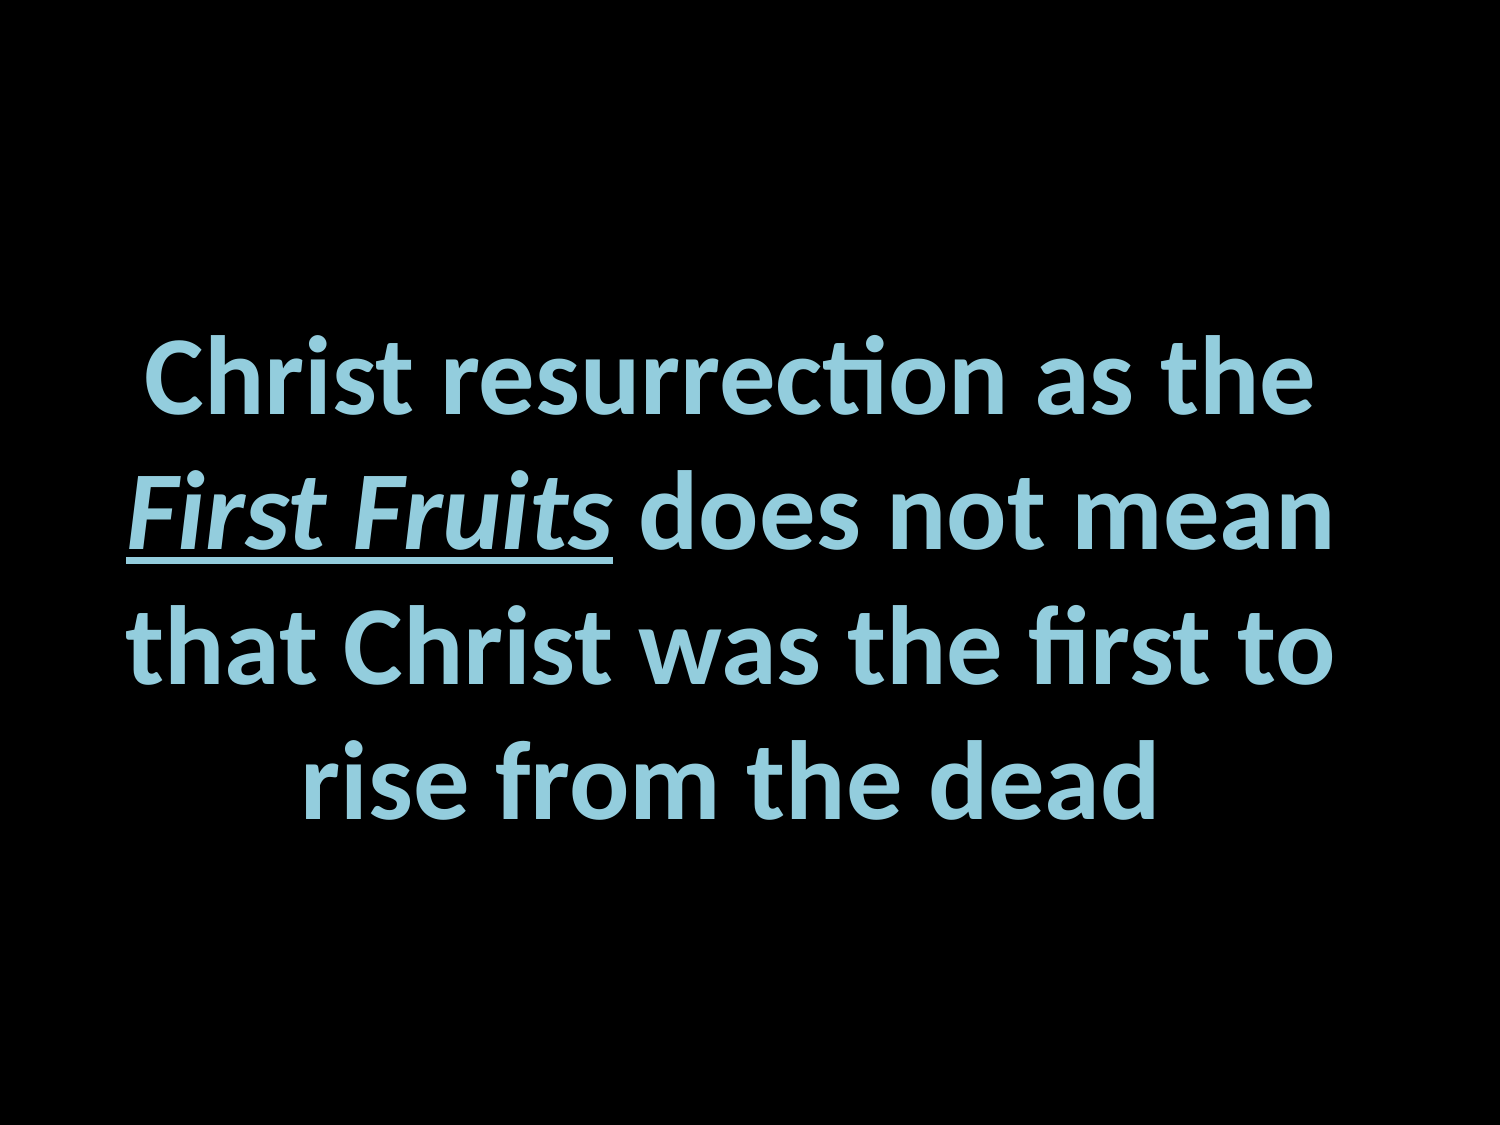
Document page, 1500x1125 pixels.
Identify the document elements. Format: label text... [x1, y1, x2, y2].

title Christ resurrection as the First Fruits does not mean that Christ was the first to rise from the dead [37, 45, 1425, 1100]
